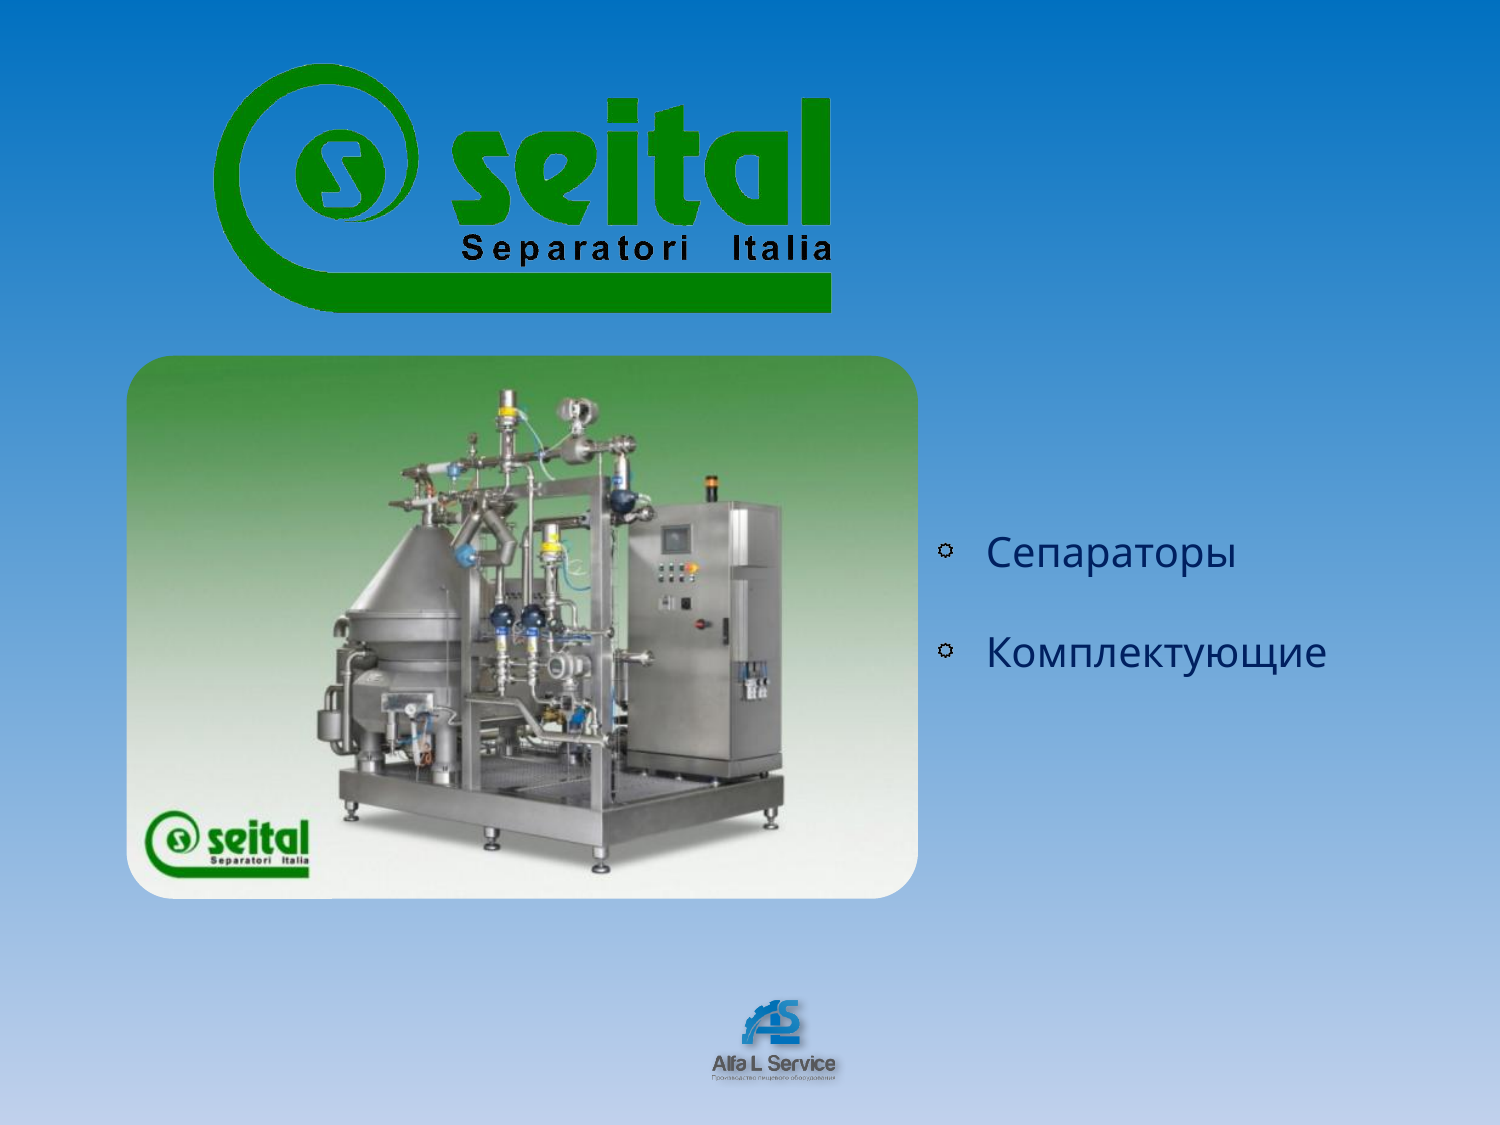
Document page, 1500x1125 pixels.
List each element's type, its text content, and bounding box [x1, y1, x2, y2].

picture [929, 635, 959, 665]
picture [126, 355, 919, 899]
picture [211, 61, 833, 315]
text_box Сепараторы Комплектующие [923, 468, 1417, 833]
picture [711, 1000, 835, 1081]
picture [929, 535, 959, 565]
